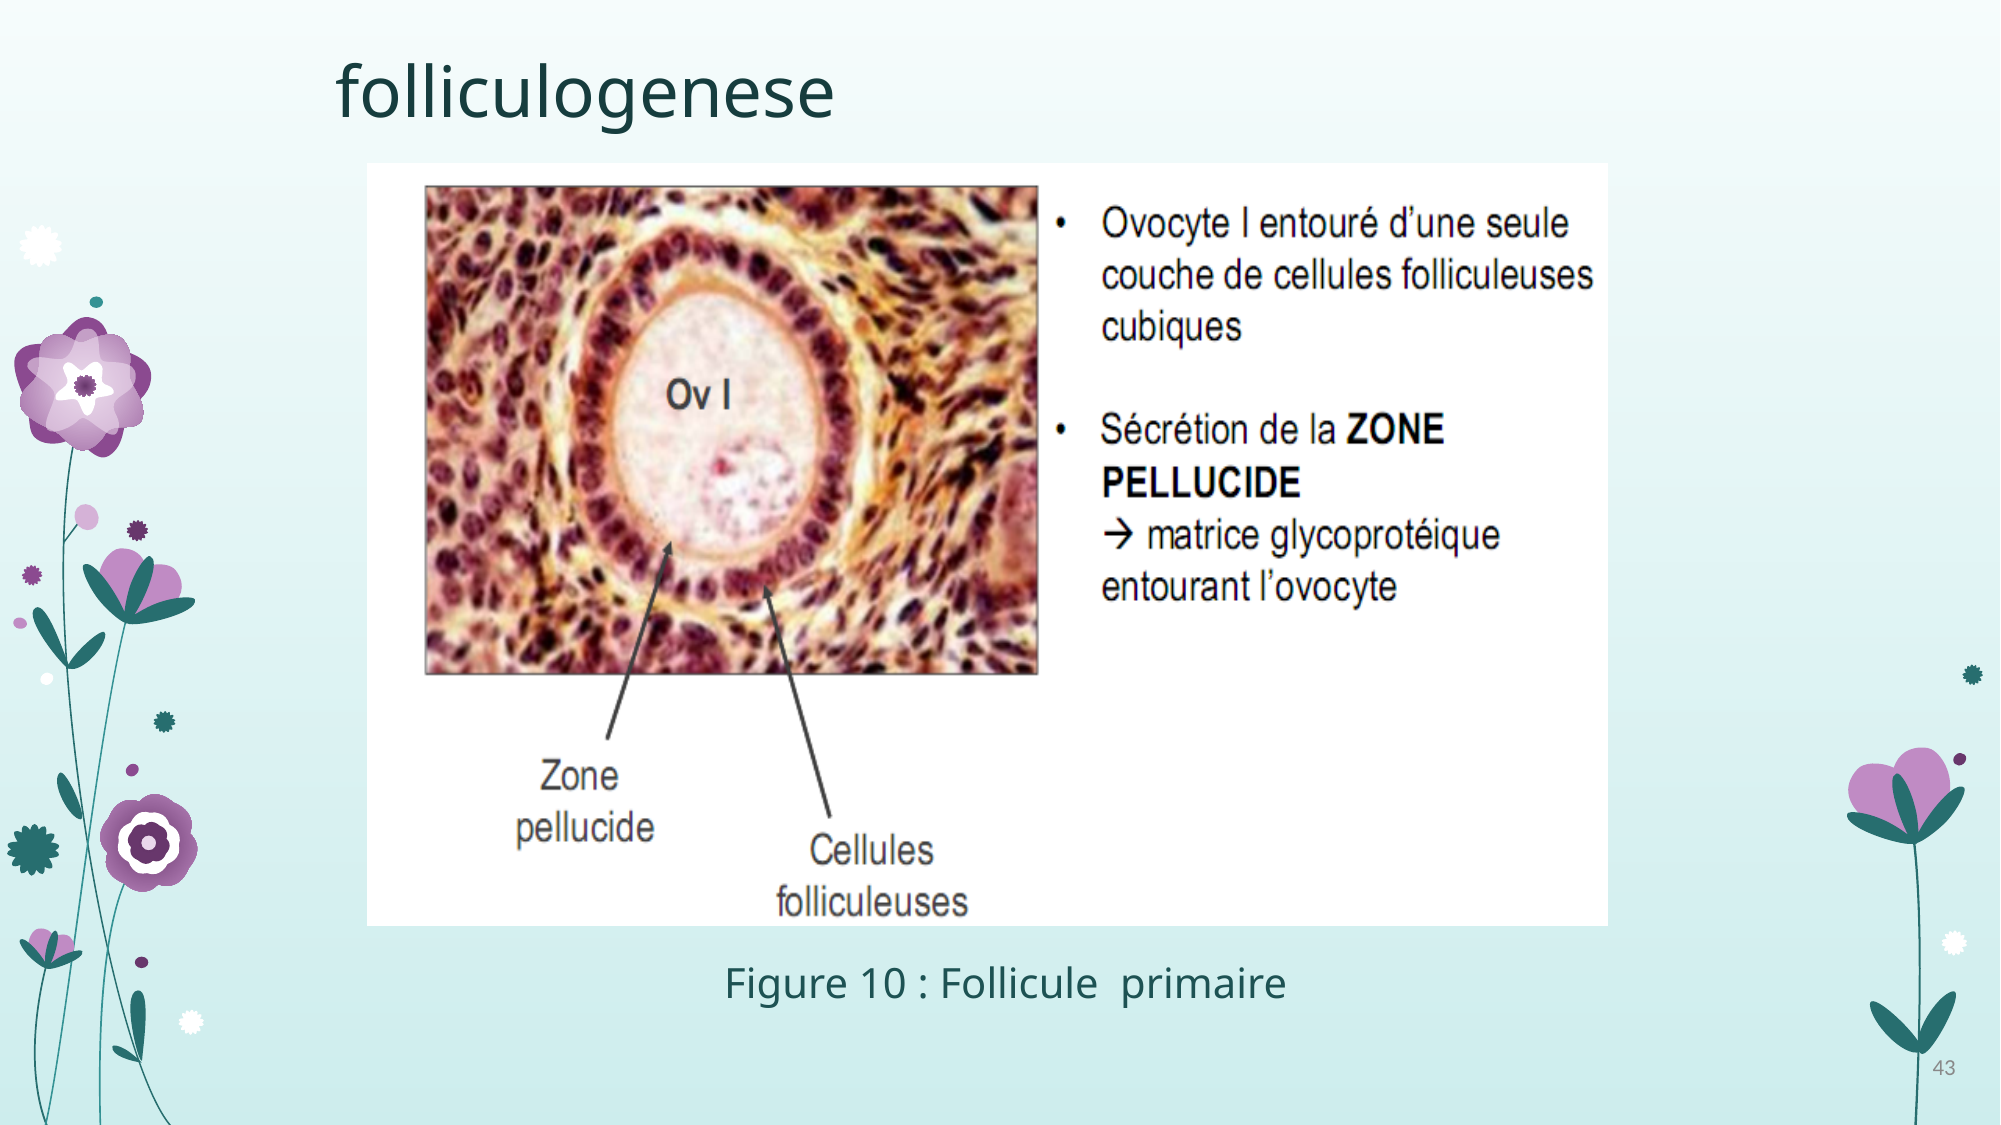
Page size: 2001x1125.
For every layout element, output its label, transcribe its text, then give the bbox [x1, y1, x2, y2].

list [367, 163, 1608, 926]
title folliculogenese [320, 0, 1671, 141]
text_box Figure 10 : Follicule primaire [425, 949, 1586, 1014]
slide_number 43 [1917, 1050, 1995, 1084]
